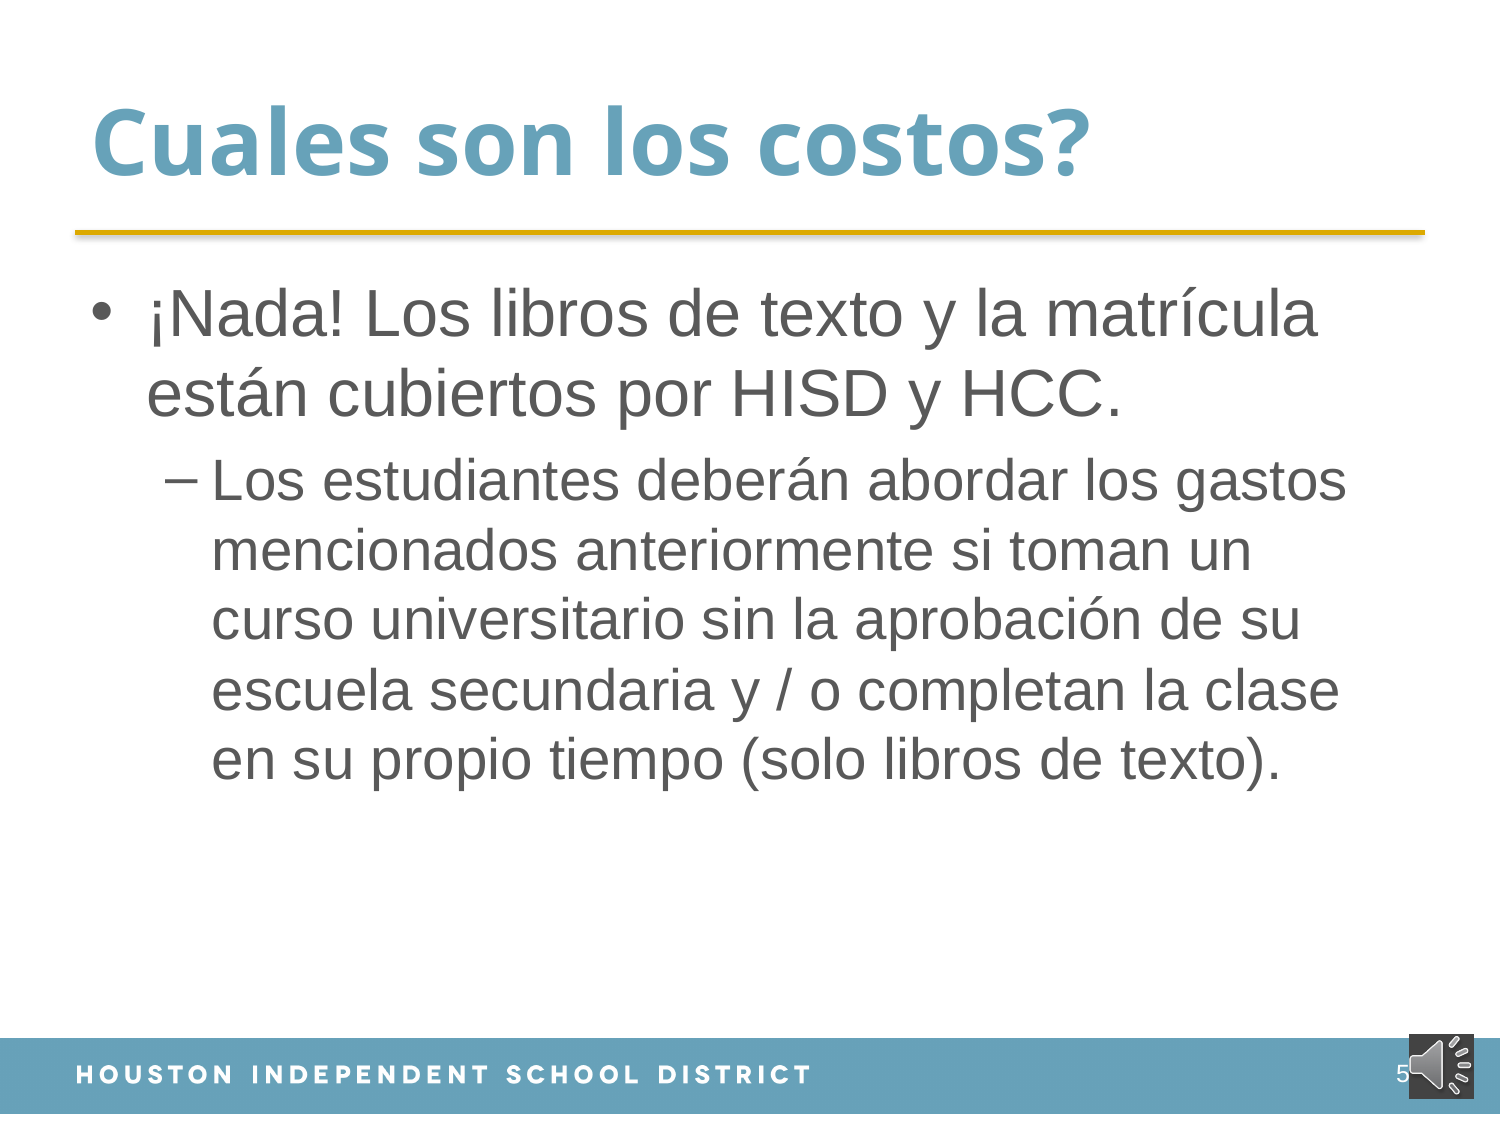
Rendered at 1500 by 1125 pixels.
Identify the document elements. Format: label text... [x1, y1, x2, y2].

slide_number 5 [1074, 1042, 1404, 1103]
list ¡Nada! Los libros de texto y la matrícula están cubiertos por HISD y HCC. Los estudiantes deberán abordar los gastos mencionados anteriormente si toman un curso universitario sin la aprobación de su escuela secundaria y / o completan la clase en su propio tiempo (solo libros de texto). [75, 262, 1425, 1005]
picture [0, 1033, 1500, 1114]
title Cuales son los costos? [75, 45, 1425, 233]
